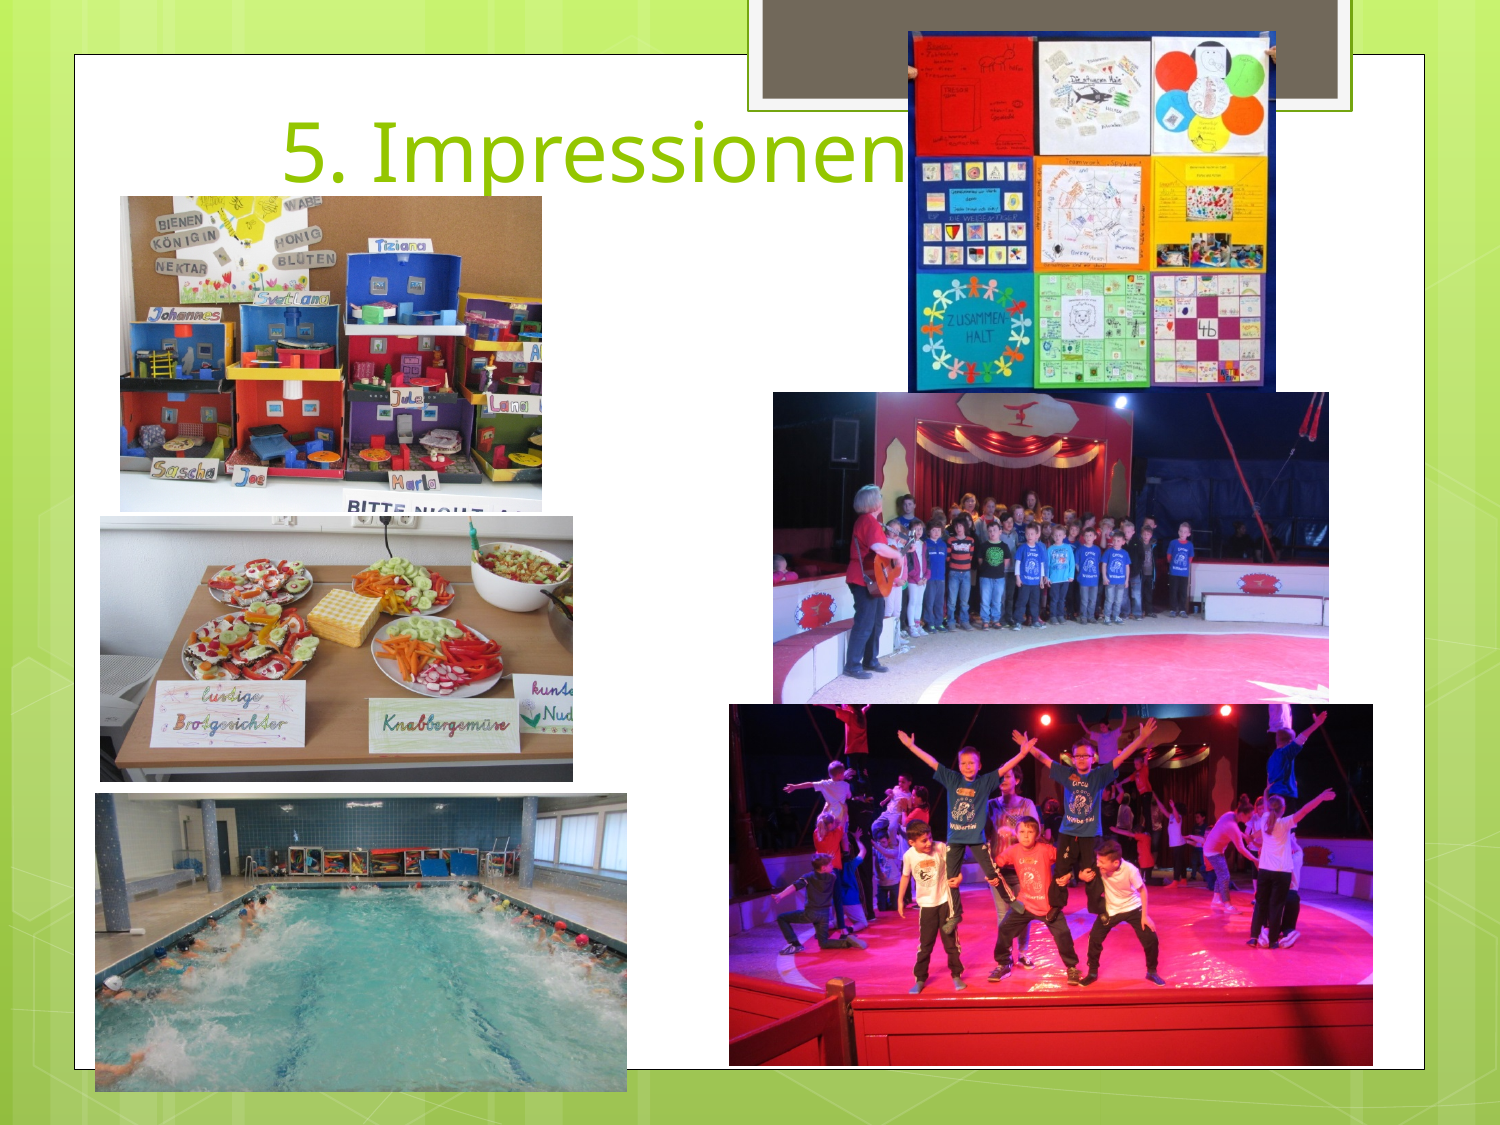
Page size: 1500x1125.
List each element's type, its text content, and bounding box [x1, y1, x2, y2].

picture [94, 792, 627, 1093]
picture [120, 195, 542, 512]
picture [100, 515, 574, 782]
title 5. Impressionen [265, 19, 1418, 207]
picture [728, 31, 1374, 1067]
